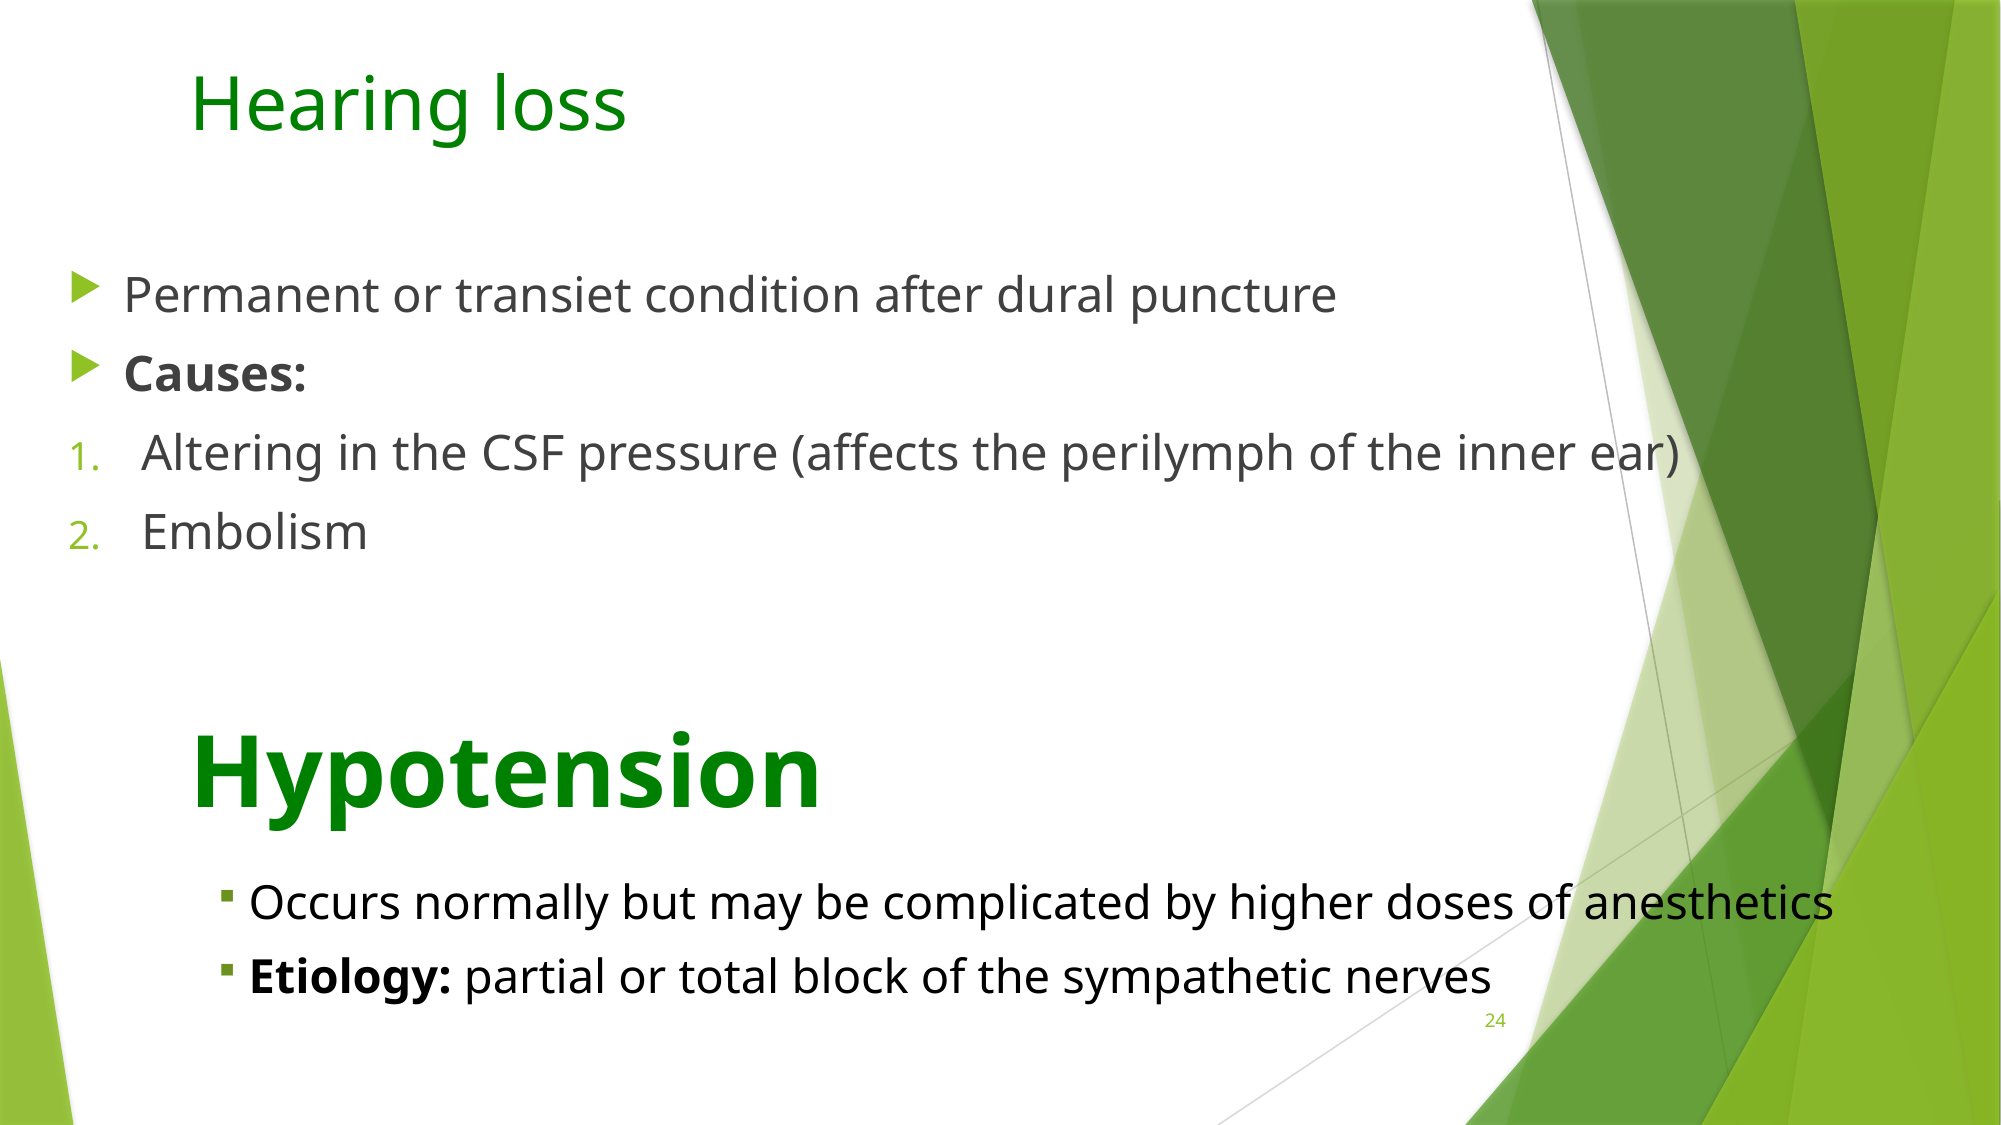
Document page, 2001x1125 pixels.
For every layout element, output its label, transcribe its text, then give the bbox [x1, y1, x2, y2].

text_box Occurs normally but may be complicated by higher doses of anesthetics Etiology: partial or total block of the sympathetic nerves [203, 871, 1854, 1016]
title Hearing loss [174, 48, 1825, 313]
slide_number 24 [1409, 1016, 1522, 1051]
list Permanent or transiet condition after dural puncture Causes: Altering in the CSF pressure (affects the perilymph of the inner ear) Embolism [53, 255, 1704, 624]
text_box Hypotension [174, 648, 1825, 904]
